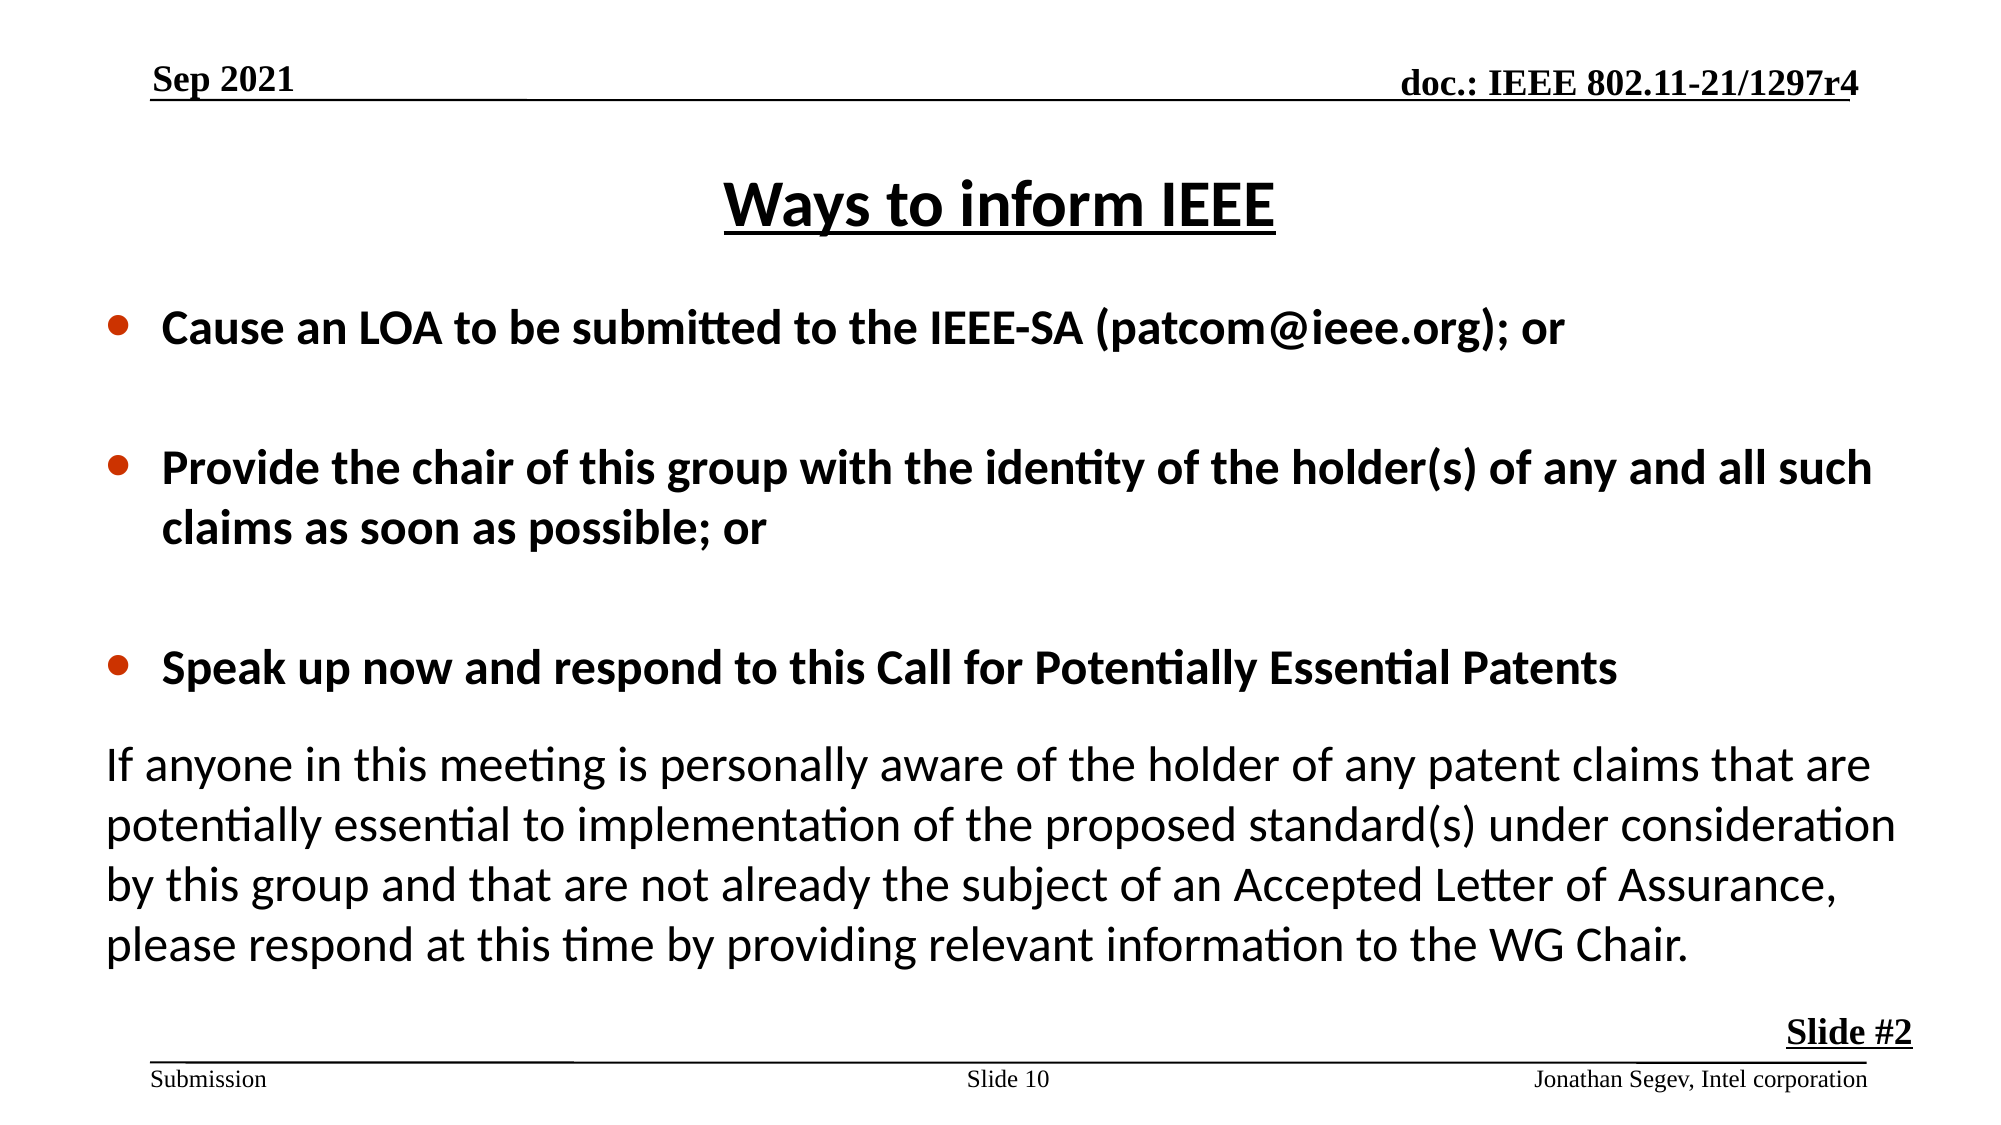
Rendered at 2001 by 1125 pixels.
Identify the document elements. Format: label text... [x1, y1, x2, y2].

title Ways to inform IEEE [149, 112, 1850, 286]
footer Jonathan Segev, Intel corporation [1171, 1061, 1869, 1093]
list Cause an LOA to be submitted to the IEEE-SA (patcom@ieee.org); or Provide the chair of this group with the identity of the holder(s) of any and all such claims as soon as possible; or Speak up now and respond to this Call for Potentially Essential Patents If anyone in this meeting is personally aware of the holder of any patent claims that are potentially essential to implementation of the proposed standard(s) under consideration by this group and that are not already the subject of an Accepted Letter of Assurance, please respond at this time by providing relevant information to the WG Chair. [90, 286, 1946, 1000]
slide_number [152, 54, 563, 100]
slide_number Slide 10 [950, 1061, 1067, 1123]
text_box Slide #2 [1771, 999, 1928, 1060]
